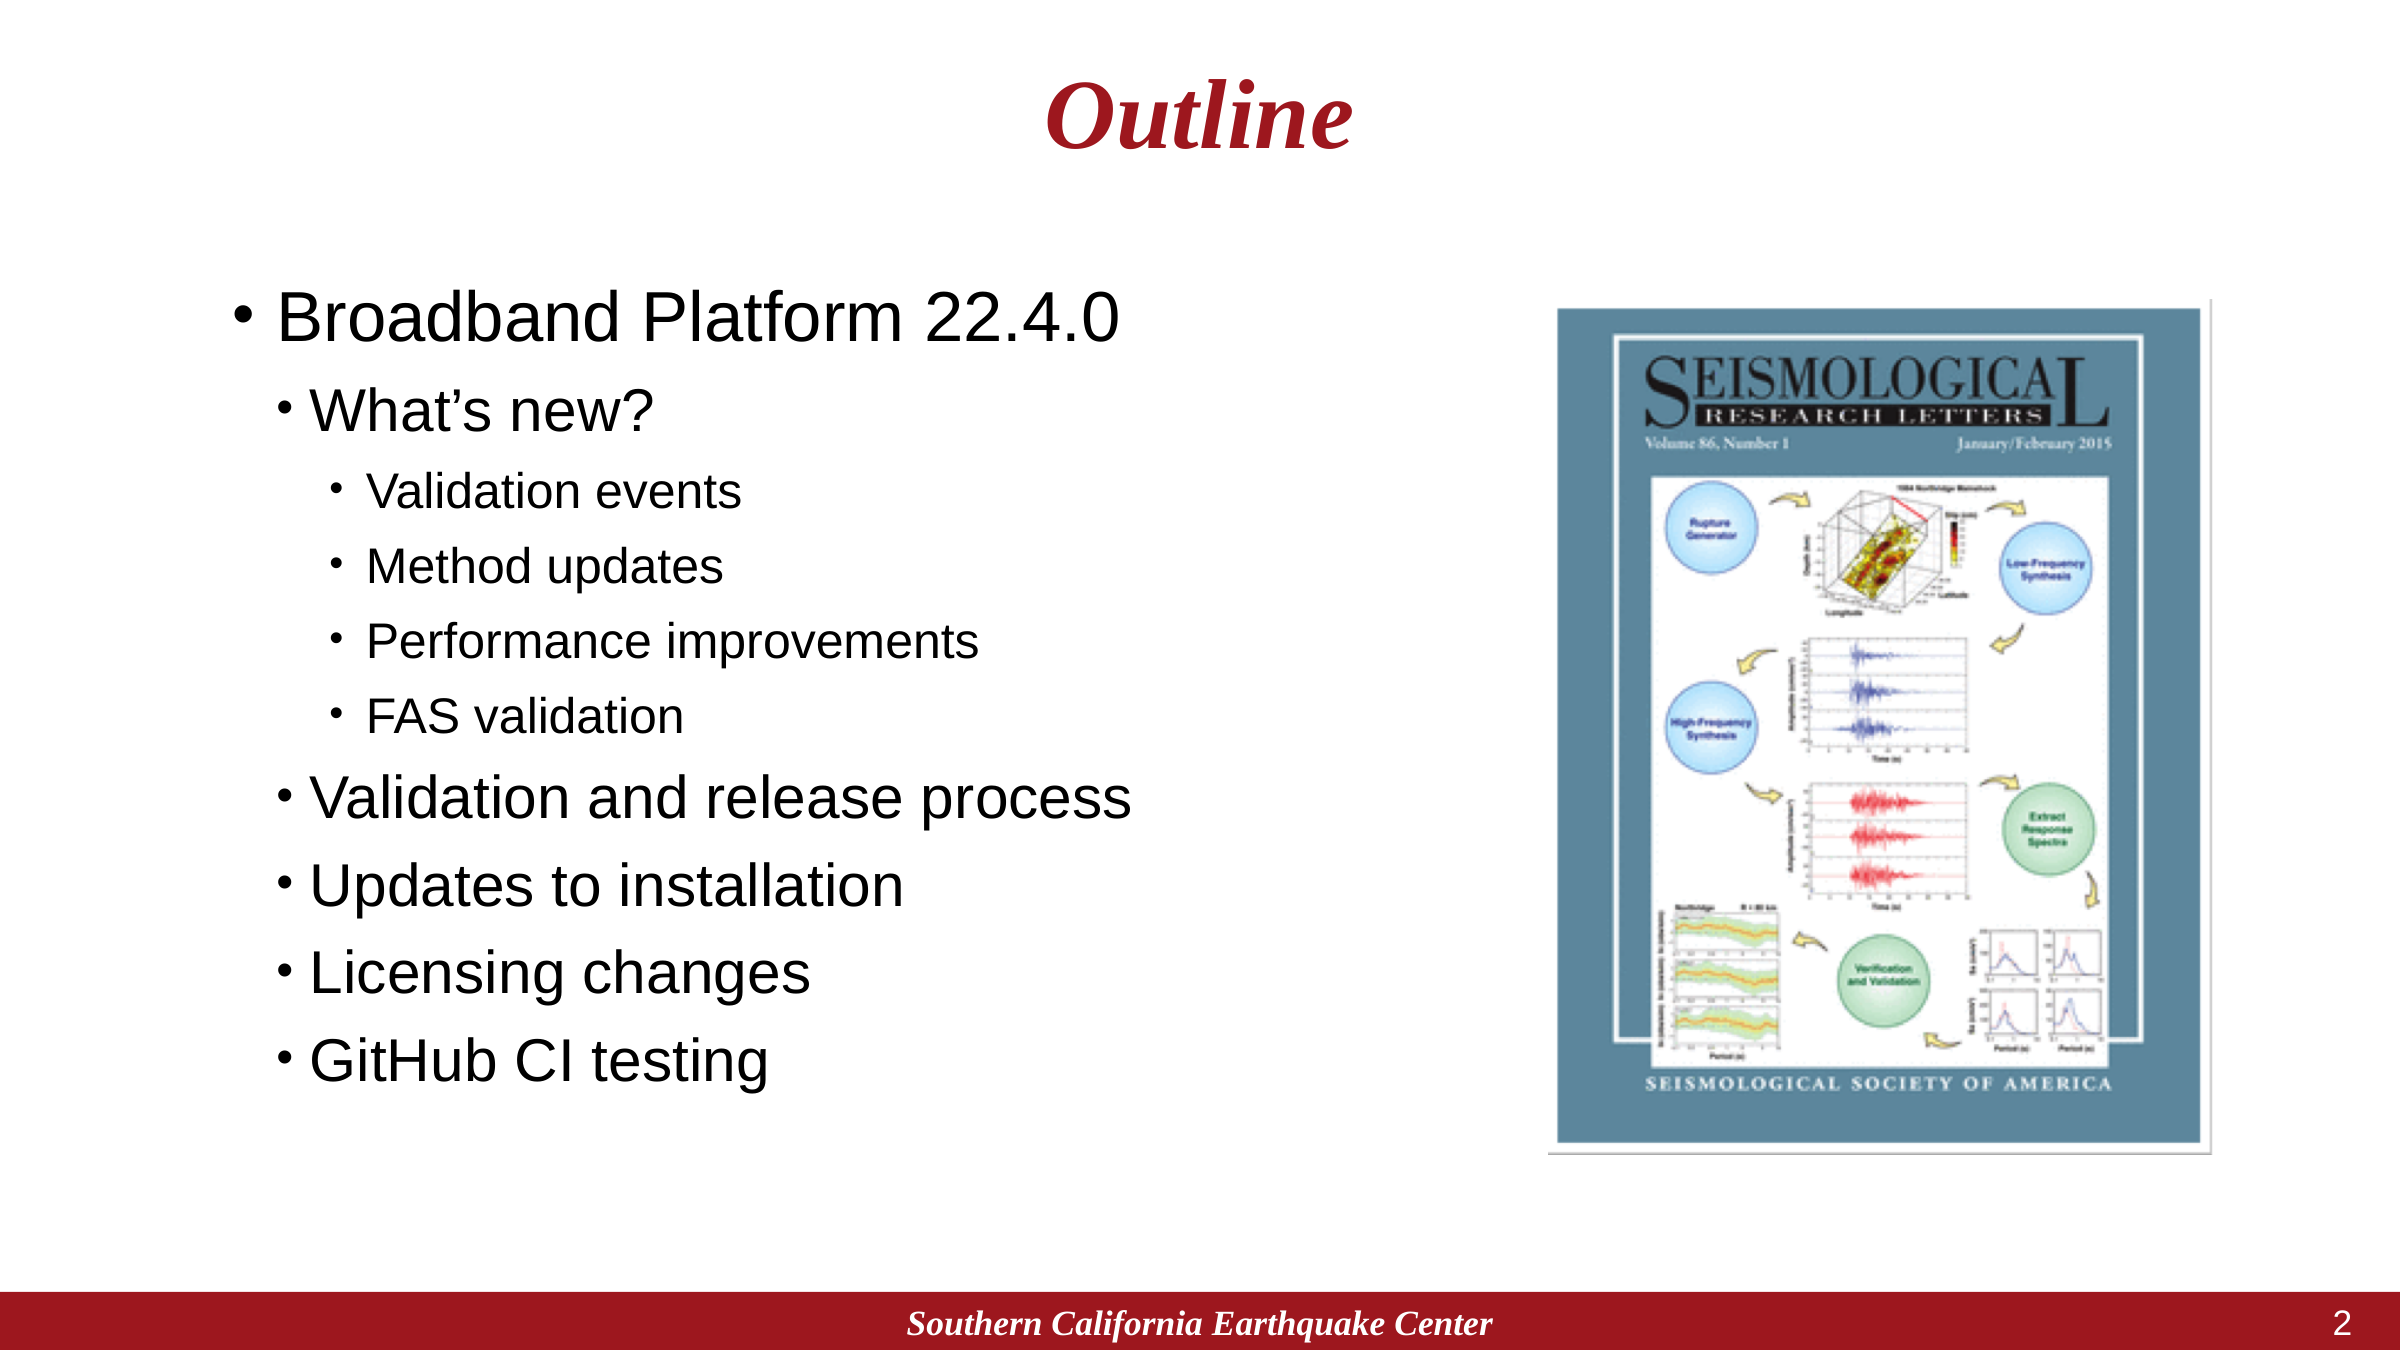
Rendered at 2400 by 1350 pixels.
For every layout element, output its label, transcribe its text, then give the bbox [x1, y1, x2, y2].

footer Southern California Earthquake Center [794, 1285, 1606, 1350]
slide_number 1 [2145, 1303, 2371, 1339]
list Broadband Platform 22.4.0 What’s new? Validation events Method updates Performance improvements FAS validation Validation and release process Updates to installation Licensing changes GitHub CI testing [212, 261, 1388, 1138]
picture [1547, 299, 2213, 1156]
title Outline [59, 54, 2341, 180]
